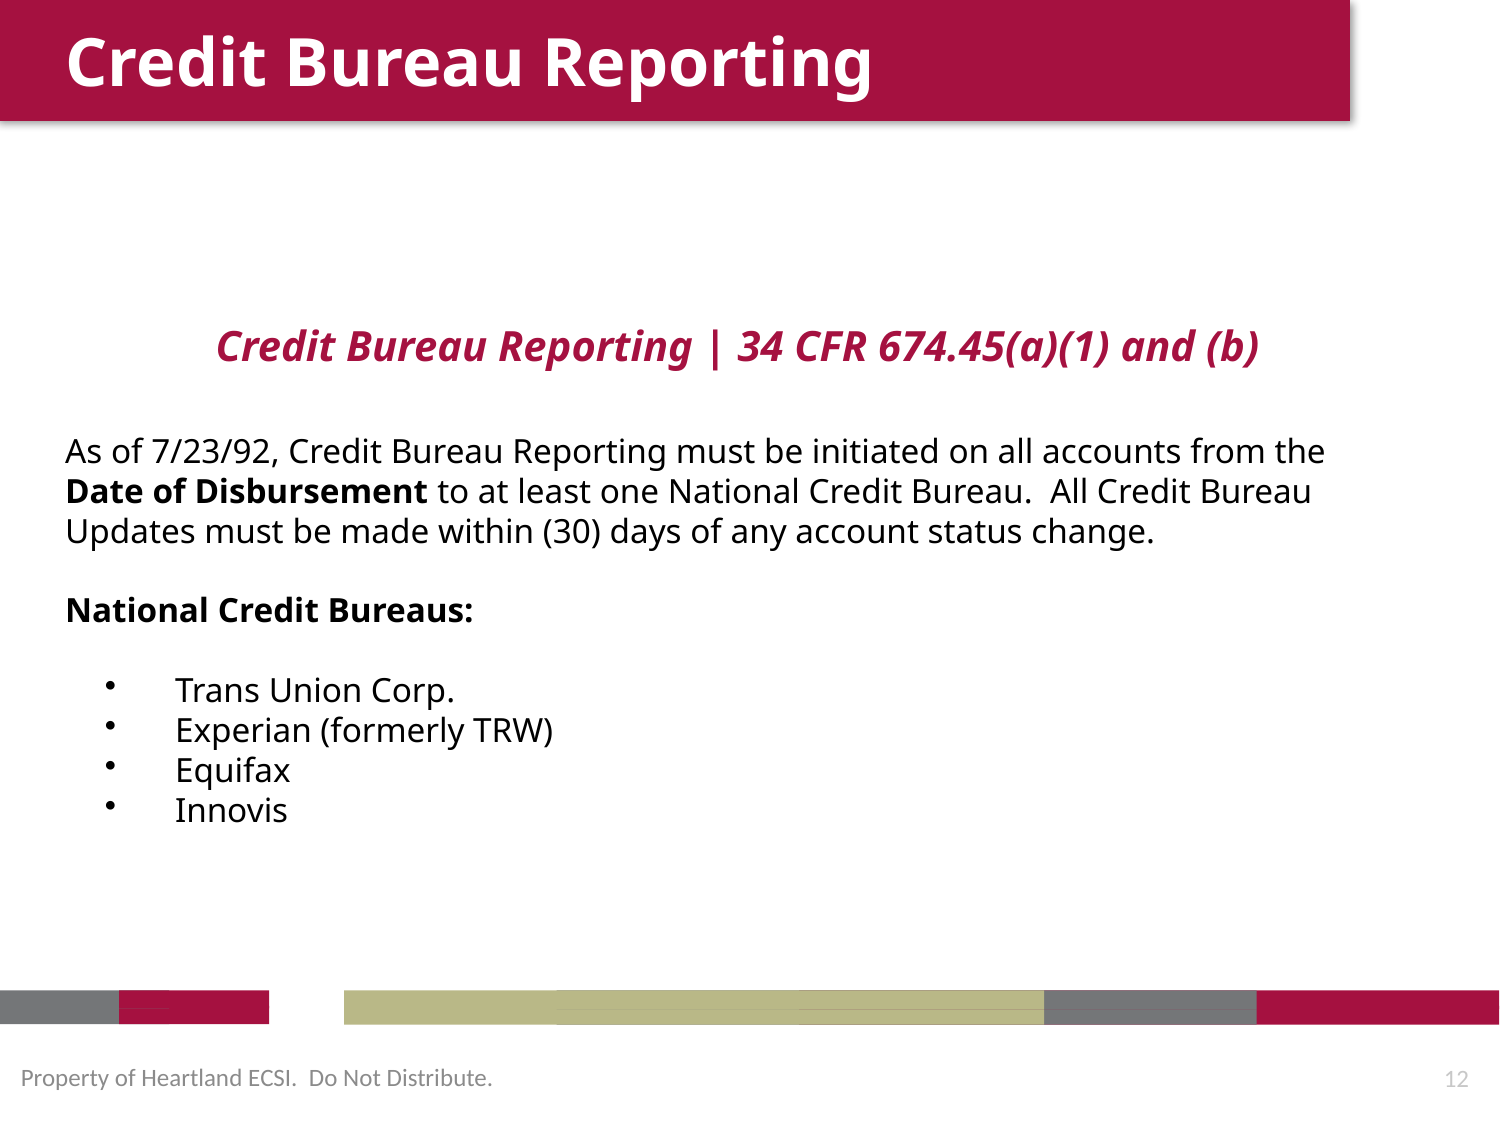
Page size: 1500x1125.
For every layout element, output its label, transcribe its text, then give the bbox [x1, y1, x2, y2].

text_box Property of Heartland ECSI. Do Not Distribute. [5, 1046, 575, 1107]
text_box Credit Bureau Reporting | 34 CFR 674.45(a)(1) and (b) As of 7/23/92, Credit Bureau Reporting must be initiated on all accounts from the Date of Disbursement to at least one National Credit Bureau. All Credit Bureau Updates must be made within (30) days of any account status change. National Credit Bureaus: Trans Union Corp. Experian (formerly TRW) Equifax Innovis [50, 162, 1425, 988]
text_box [0, 990, 1500, 1010]
text_box Credit Bureau Reporting | 34 CFR 674.45(a)(1) and (b) As of 7/23/92, Credit Bureau Reporting must be initiated on all accounts from the Date of Disbursement to at least one National Credit Bureau. All Credit Bureau Updates must be made within (30) days of any account status change. National Credit Bureaus: Trans Union Corp. Experian (formerly TRW) Equifax Innovis [50, 1019, 1425, 1027]
text_box Credit Bureau Reporting [50, 12, 1294, 108]
slide_number 12 [1134, 1047, 1485, 1108]
